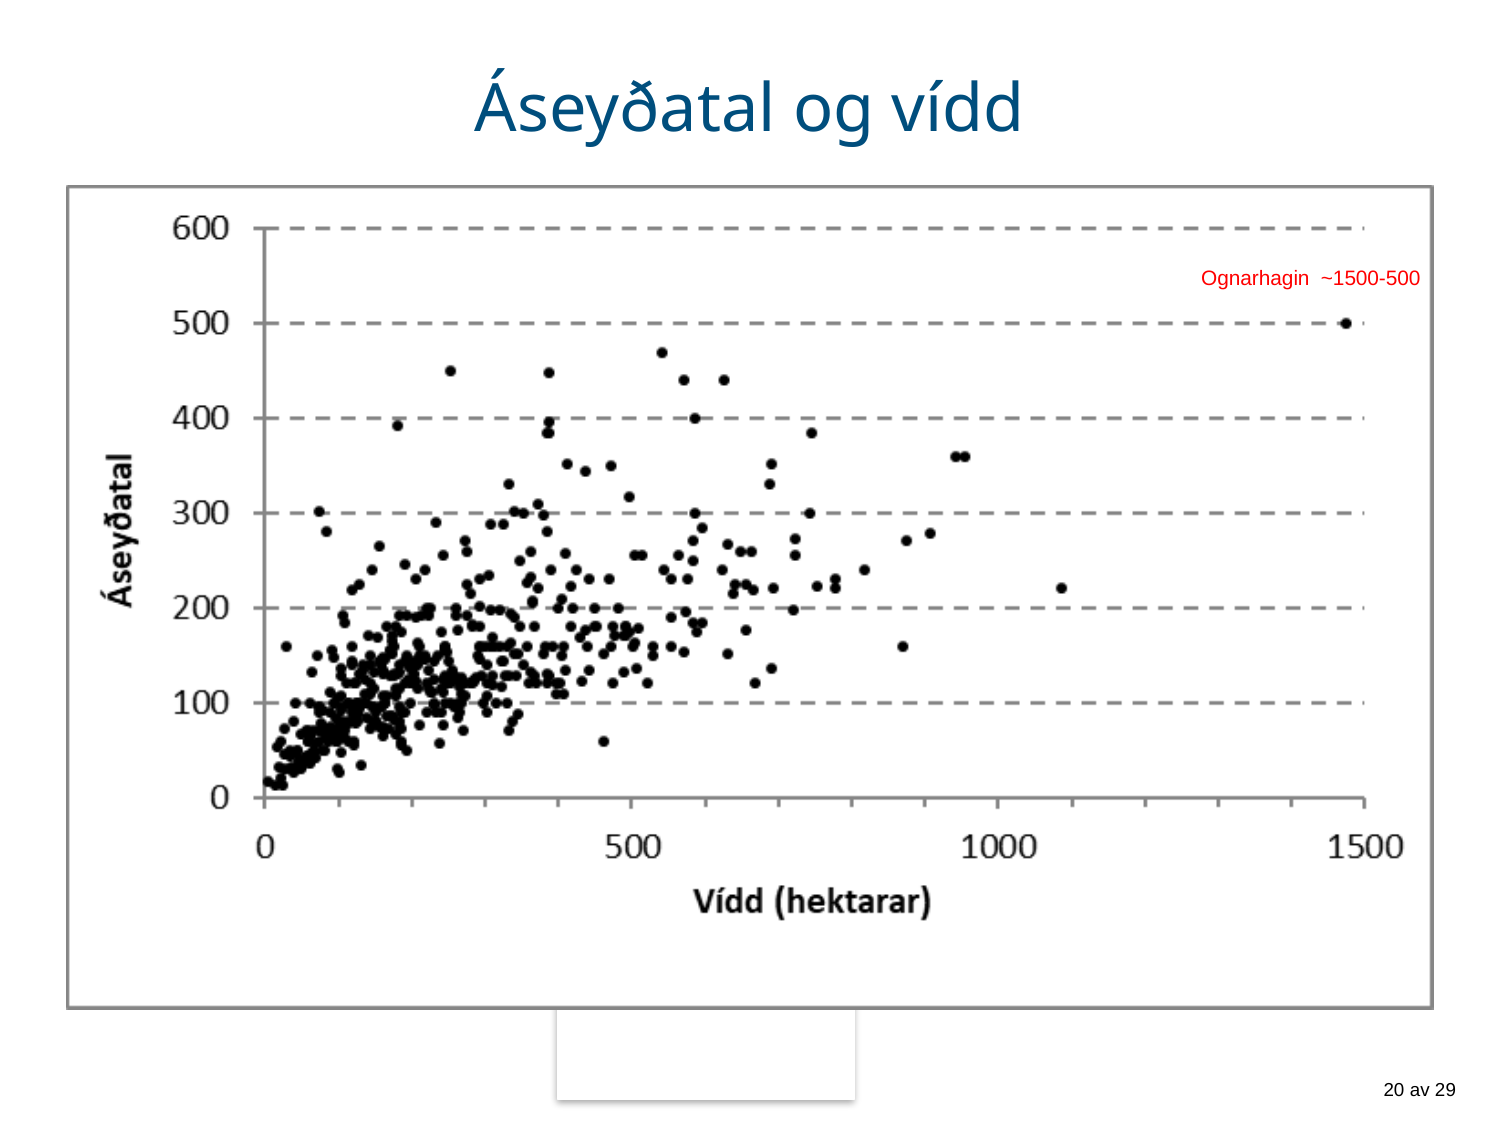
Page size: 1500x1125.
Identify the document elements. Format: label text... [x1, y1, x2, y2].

picture [66, 185, 1434, 1125]
title Áseyðatal og vídd [75, 57, 1425, 159]
